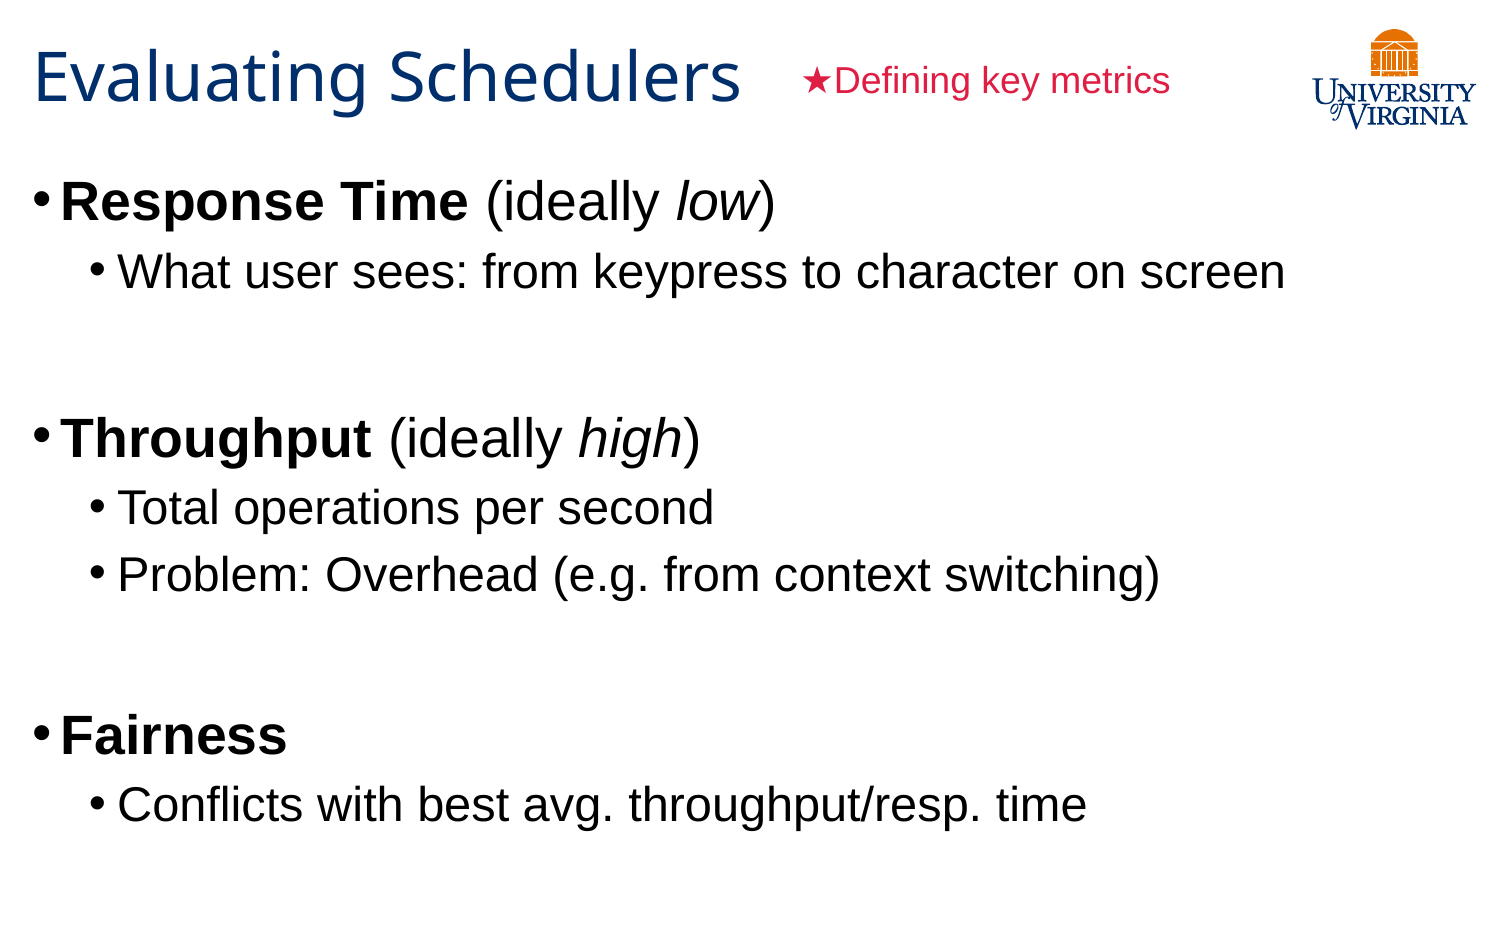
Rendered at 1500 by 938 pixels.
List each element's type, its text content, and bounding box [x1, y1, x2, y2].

text_box ★Defining key metrics [785, 49, 1186, 109]
list Response Time (ideally low) What user sees: from keypress to character on screen Throughput (ideally high) Total operations per second Problem: Overhead (e.g. from context switching) Fairness Conflicts with best avg. throughput/resp. time [17, 157, 1483, 845]
title Evaluating Schedulers [17, 14, 1297, 145]
